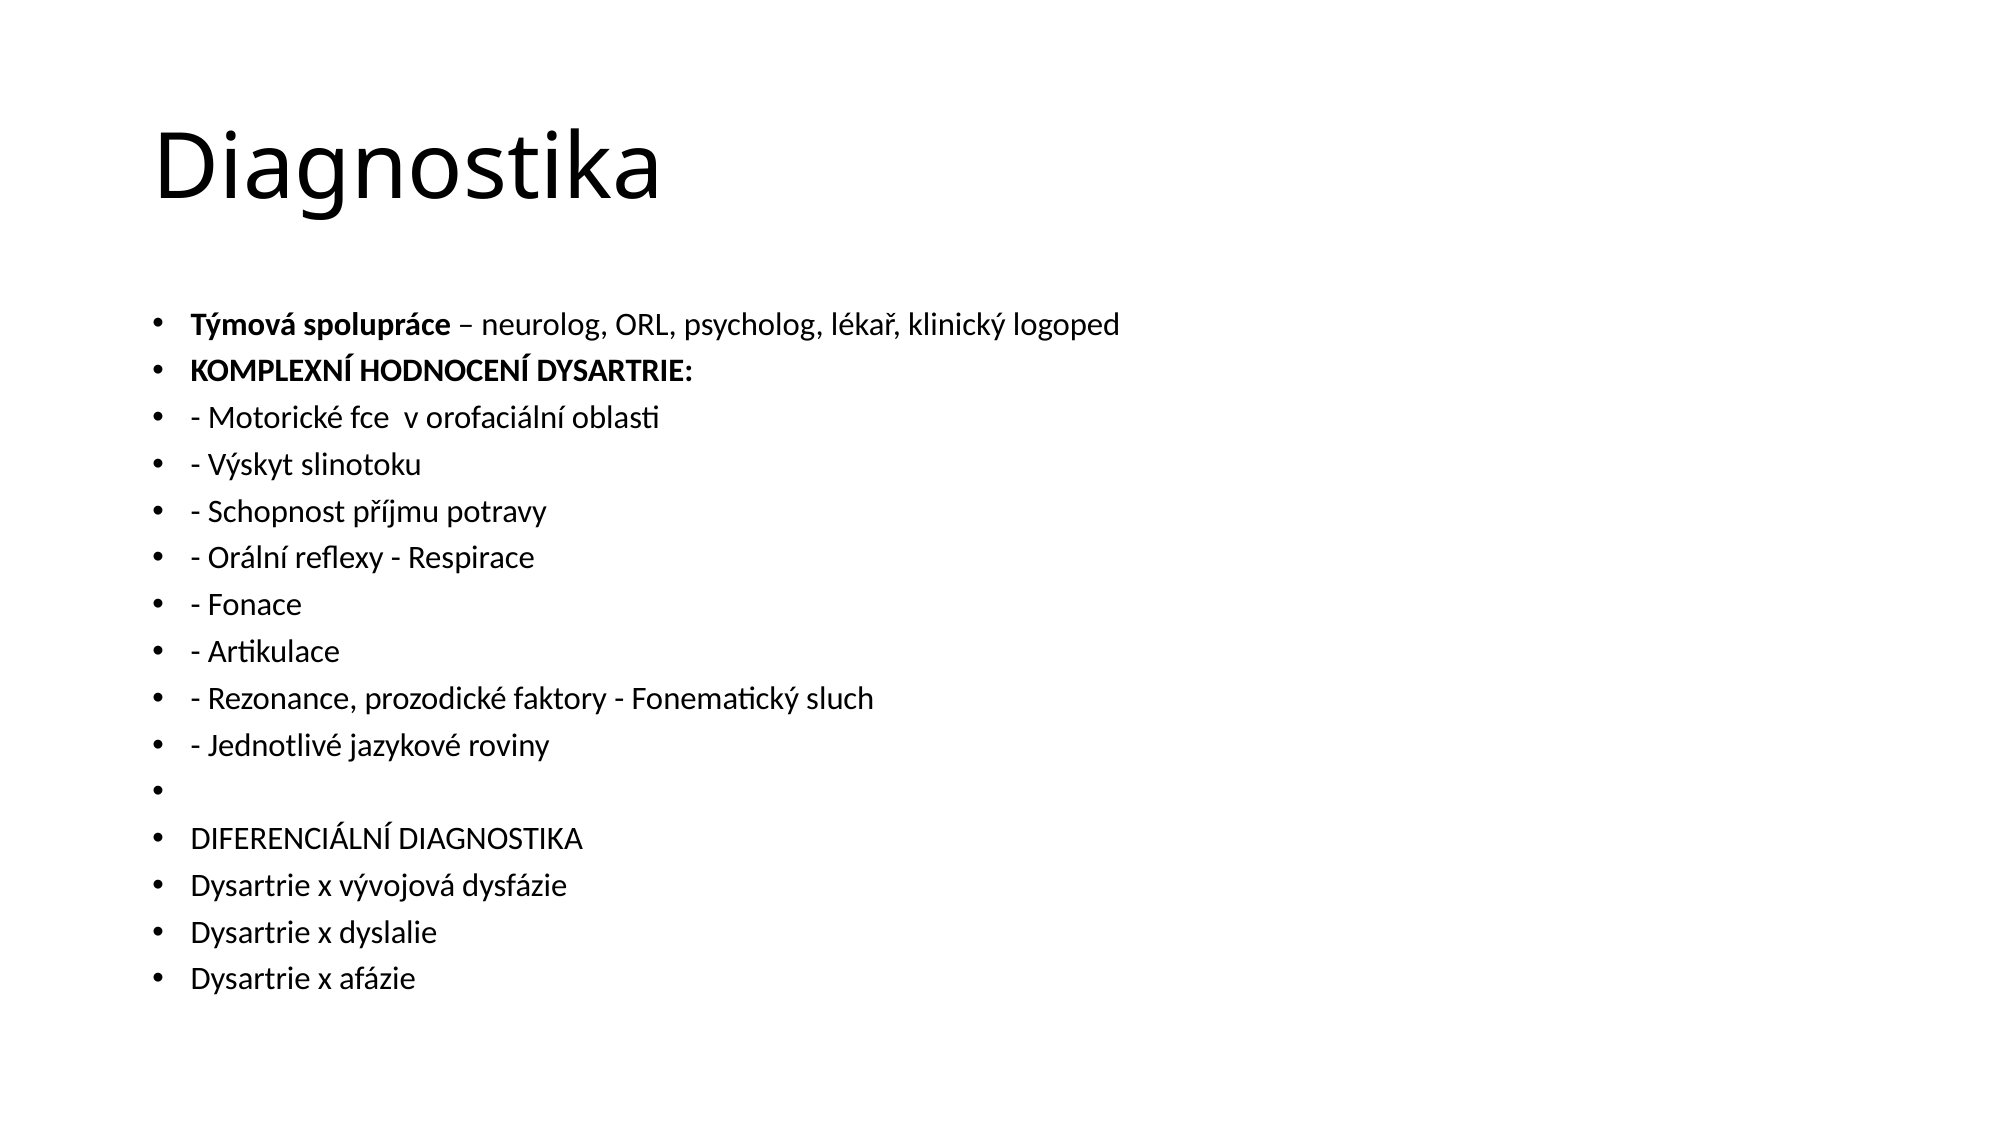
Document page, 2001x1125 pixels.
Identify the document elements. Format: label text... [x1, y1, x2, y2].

list Týmová spolupráce – neurolog, ORL, psycholog, lékař, klinický logoped KOMPLEXNÍ HODNOCENÍ DYSARTRIE: - Motorické fce v orofaciální oblasti - Výskyt slinotoku - Schopnost příjmu potravy - Orální reflexy - Respirace - Fonace - Artikulace - Rezonance, prozodické faktory - Fonematický sluch - Jednotlivé jazykové roviny DIFERENCIÁLNÍ DIAGNOSTIKA Dysartrie x vývojová dysfázie Dysartrie x dyslalie Dysartrie x afázie [137, 299, 1863, 1014]
title Diagnostika [137, 59, 1863, 278]
